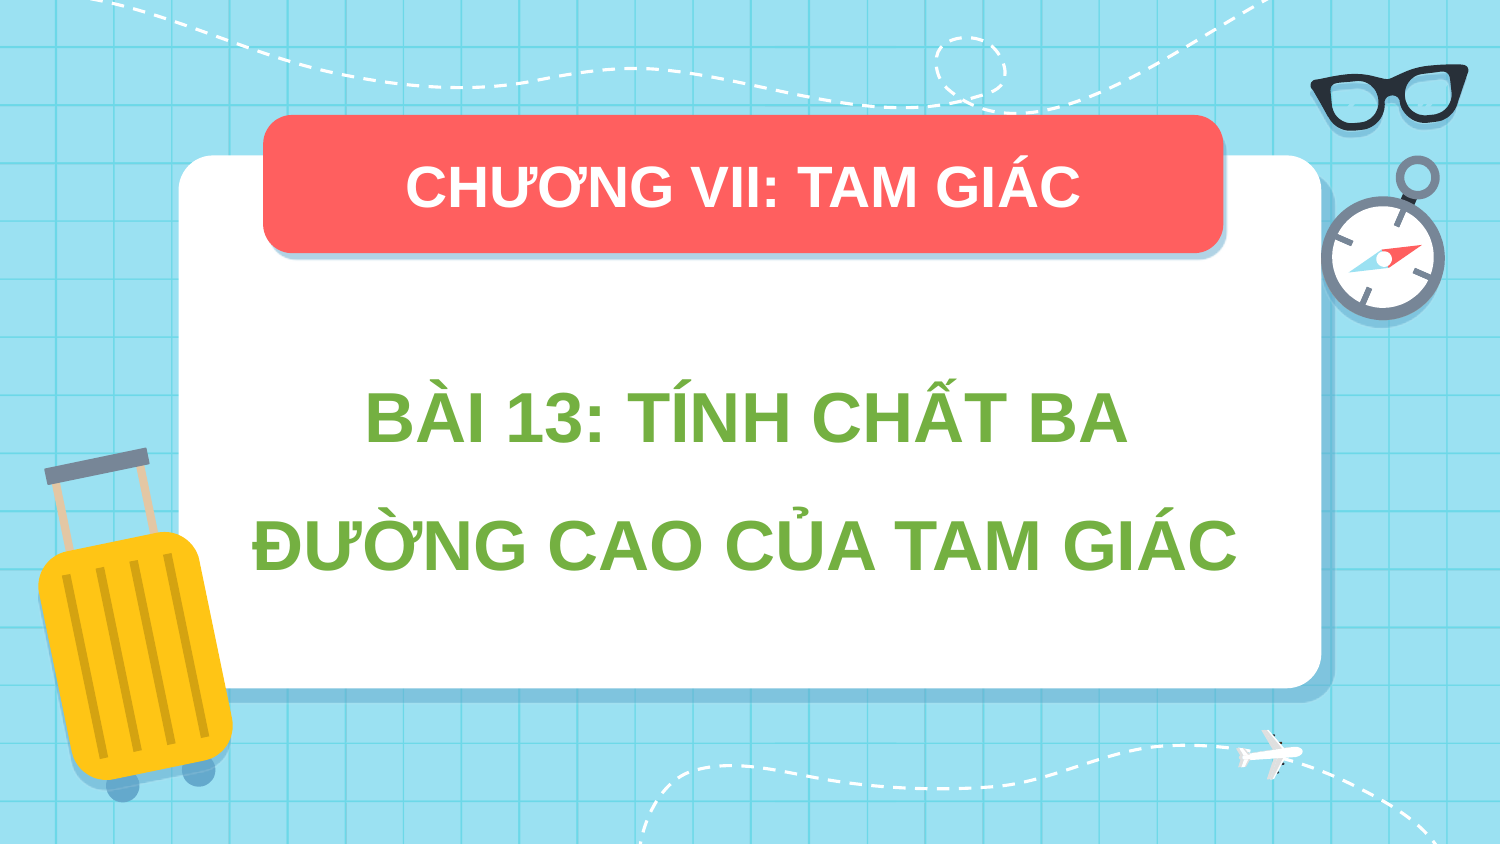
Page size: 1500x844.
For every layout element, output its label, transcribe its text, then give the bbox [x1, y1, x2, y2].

text_box BÀI 13: TÍNH CHẤT BA ĐƯỜNG CAO CỦA TAM GIÁC [221, 322, 1271, 592]
text_box [271, 114, 1216, 124]
subtitle CHƯƠNG VII: TAM GIÁC [263, 124, 1224, 245]
text_box [271, 245, 1215, 254]
